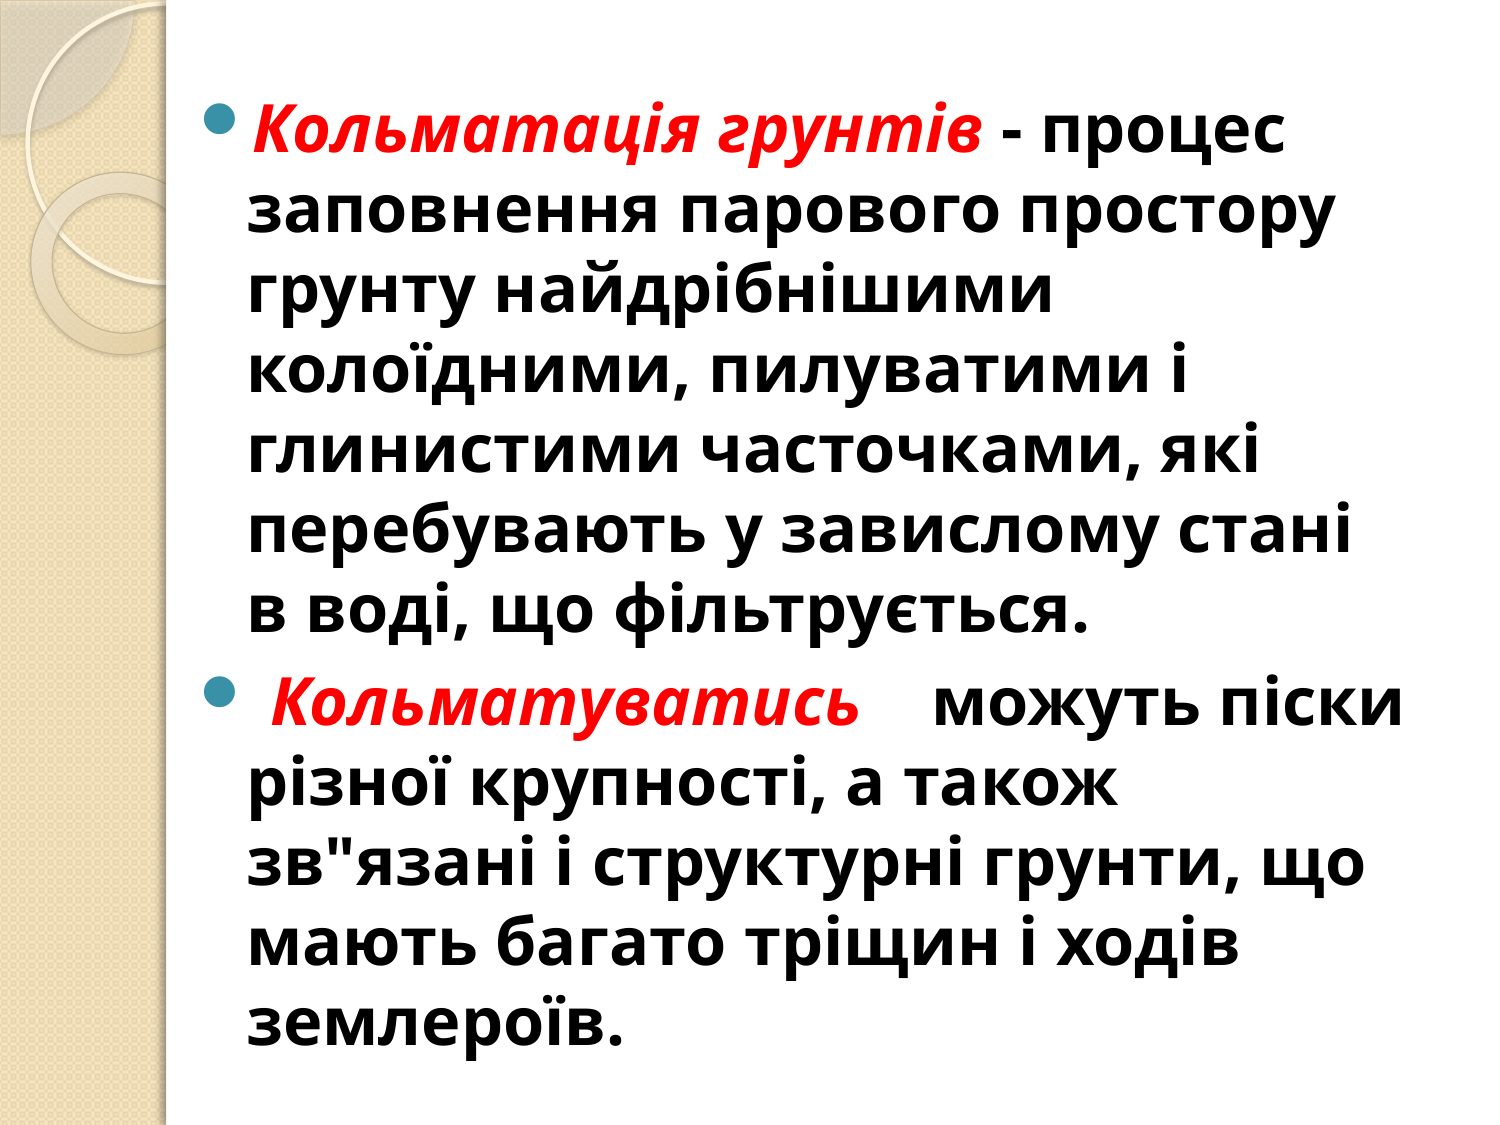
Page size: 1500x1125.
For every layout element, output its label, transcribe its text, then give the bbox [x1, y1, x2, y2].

list Кольматація грунтів - процес заповнення парового простору грунту найдрібнішими колоїдними, пилуватими і глинистими часточками, які перебувають у завислому стані в воді, що фільтрується. Кольматуватись можуть піски різної крупності, а також зв"язані і структурні грунти, що мають багато тріщин і ходів землероїв. [171, 78, 1425, 1071]
